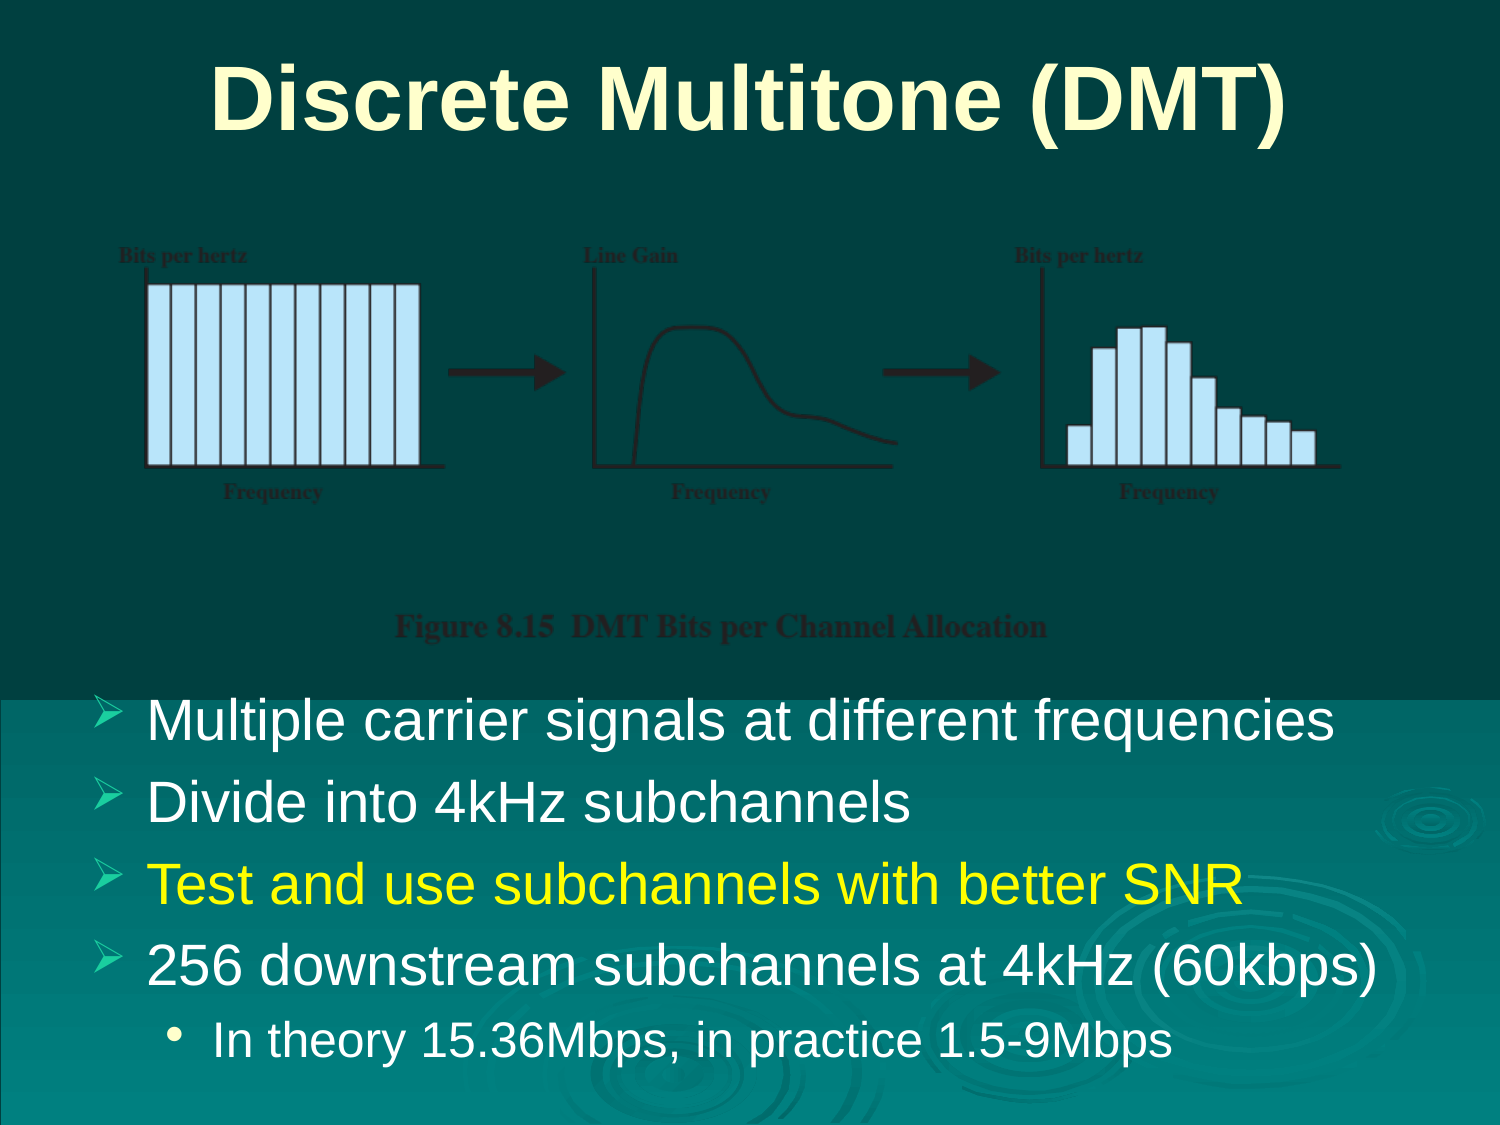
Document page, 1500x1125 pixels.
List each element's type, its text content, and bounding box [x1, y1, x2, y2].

picture [87, 199, 1372, 664]
title Discrete Multitone (DMT) [74, 0, 1426, 188]
list Multiple carrier signals at different frequencies Divide into 4kHz subchannels Test and use subchannels with better SNR 256 downstream subchannels at 4kHz (60kbps) In theory 15.36Mbps, in practice 1.5-9Mbps [74, 674, 1426, 1088]
